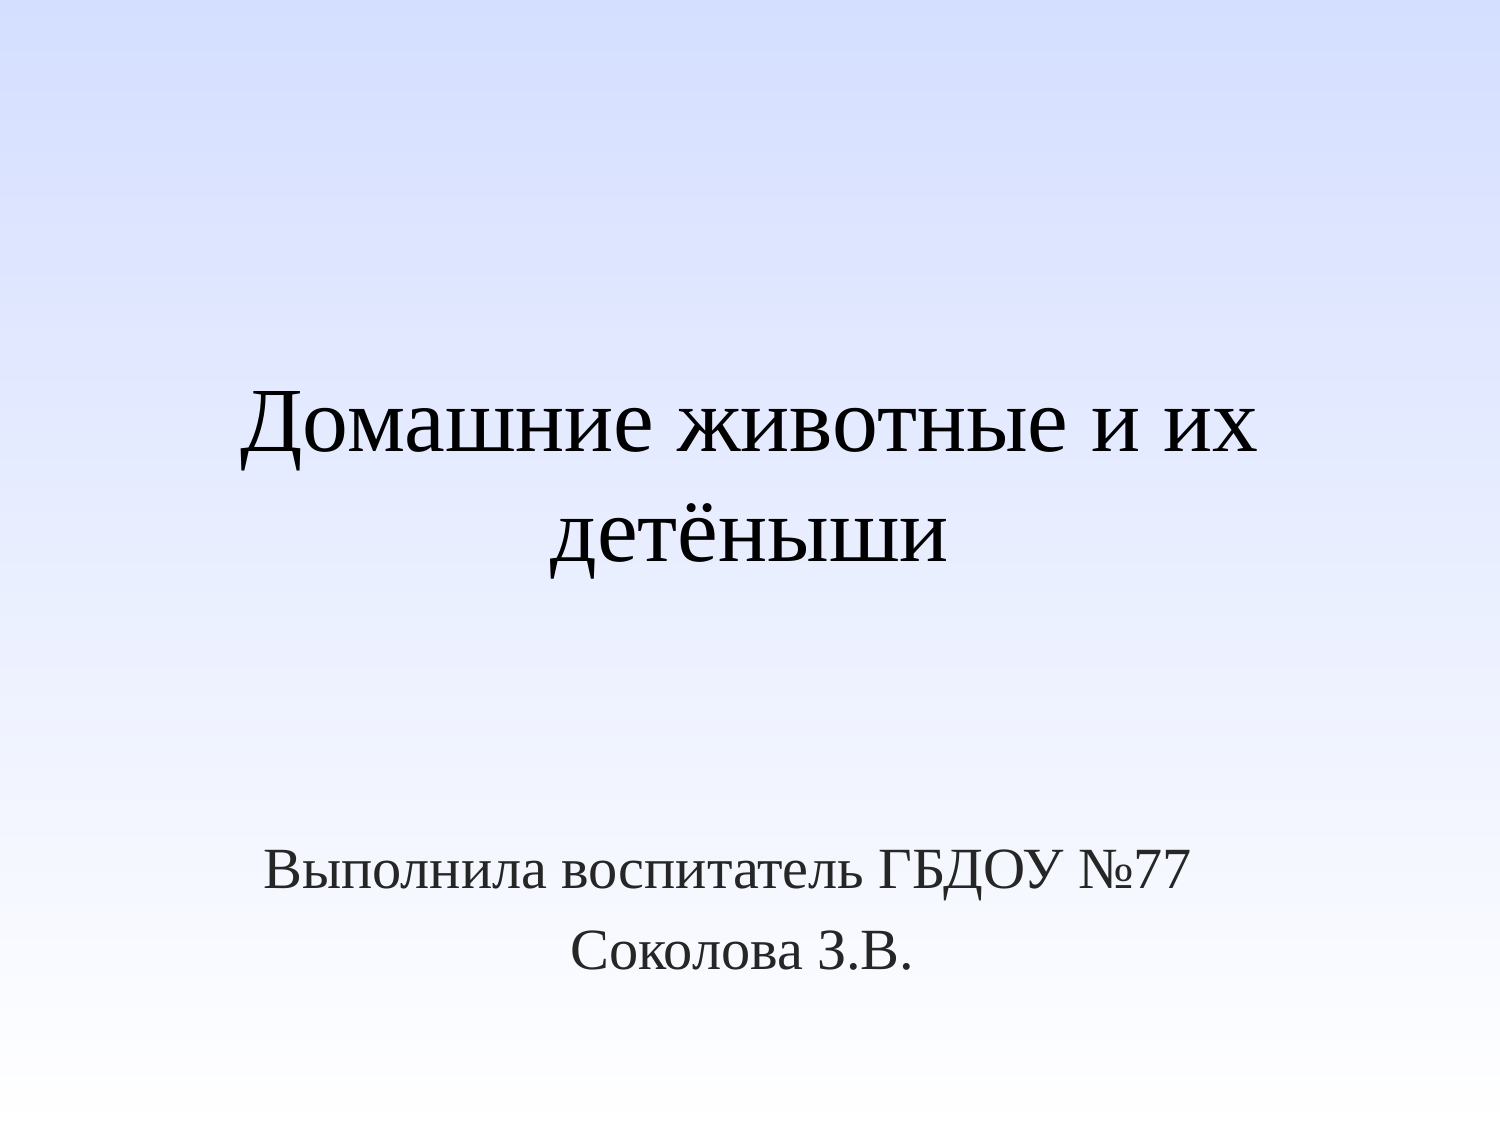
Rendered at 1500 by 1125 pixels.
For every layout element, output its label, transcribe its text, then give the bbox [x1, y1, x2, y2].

title Домашние животные и их детёныши [112, 349, 1388, 591]
subtitle Выполнила воспитатель ГБДОУ №77 Соколова З.В. [0, 822, 1471, 1047]
